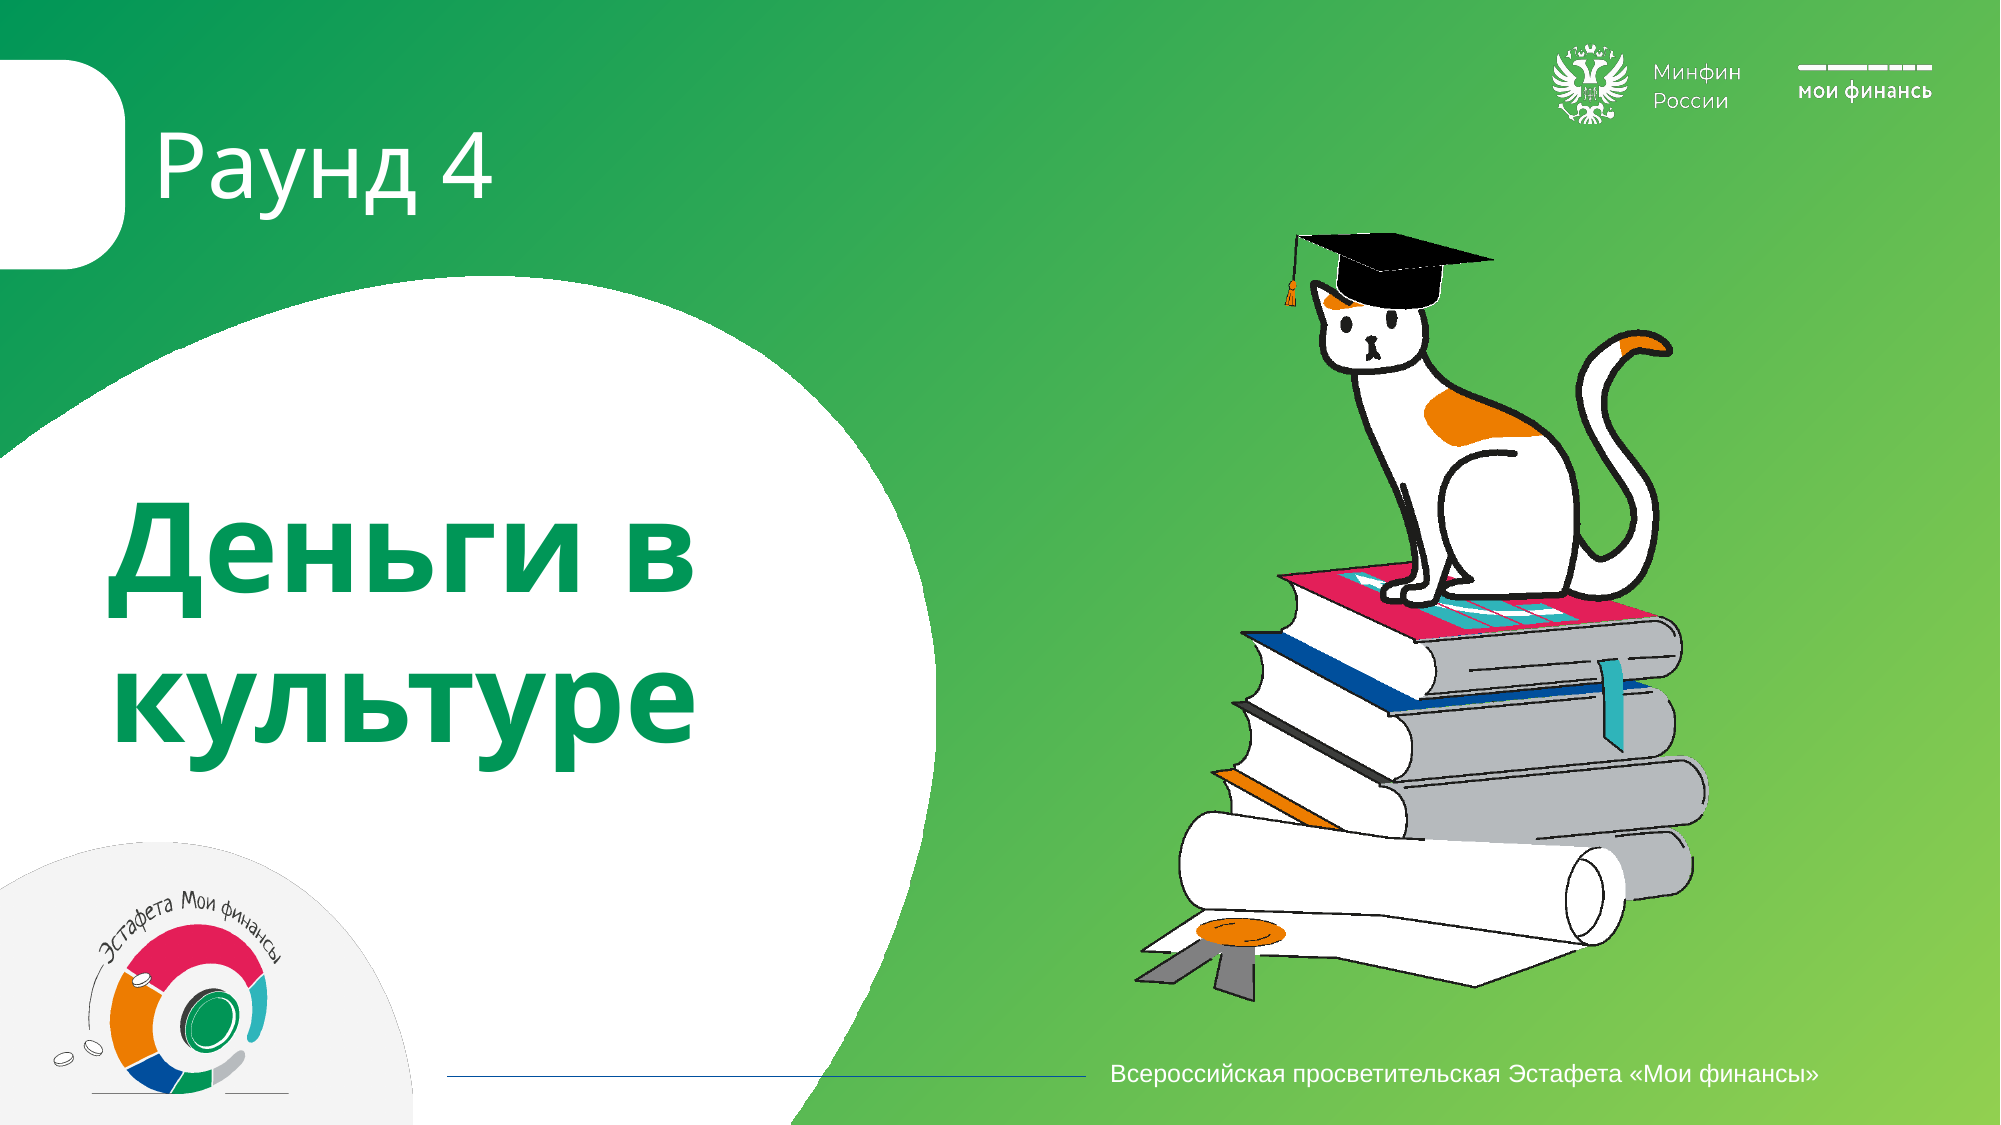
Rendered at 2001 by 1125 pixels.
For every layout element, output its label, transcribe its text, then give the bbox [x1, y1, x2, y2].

title Раунд 4 [137, 59, 1863, 278]
picture [1133, 233, 1709, 1002]
text_box Деньги в культуре [104, 346, 994, 889]
picture [1552, 43, 1932, 124]
picture [0, 276, 937, 1125]
